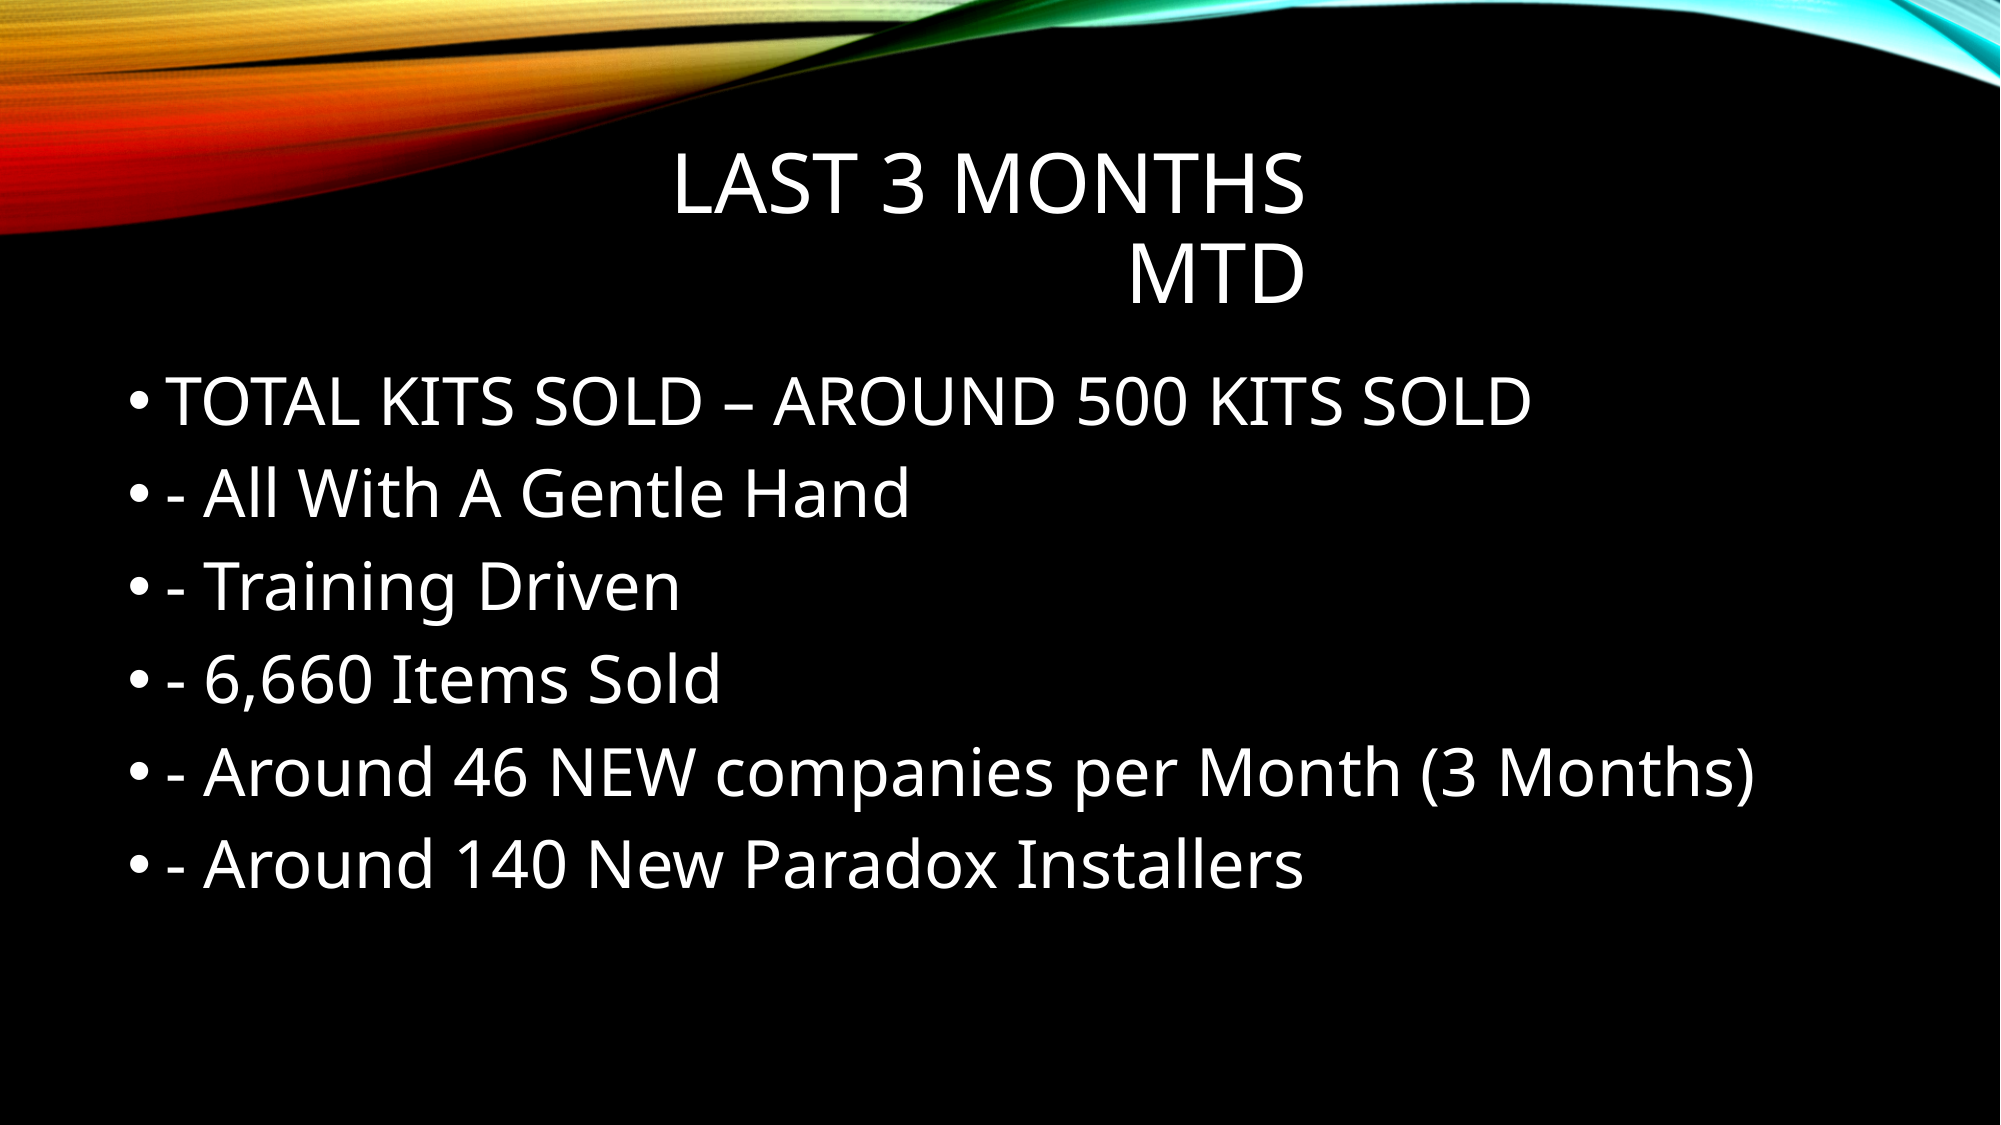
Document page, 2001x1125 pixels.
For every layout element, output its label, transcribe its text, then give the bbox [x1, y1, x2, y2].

list TOTAL KITS SOLD – AROUND 500 KITS SOLD - All With A Gentle Hand - Training Driven - 6,660 Items Sold - Around 46 NEW companies per Month (3 Months) - Around 140 New Paradox Installers [112, 360, 1888, 1021]
picture [0, 0, 2000, 237]
title Last 3 Months MTD [474, 125, 1323, 338]
